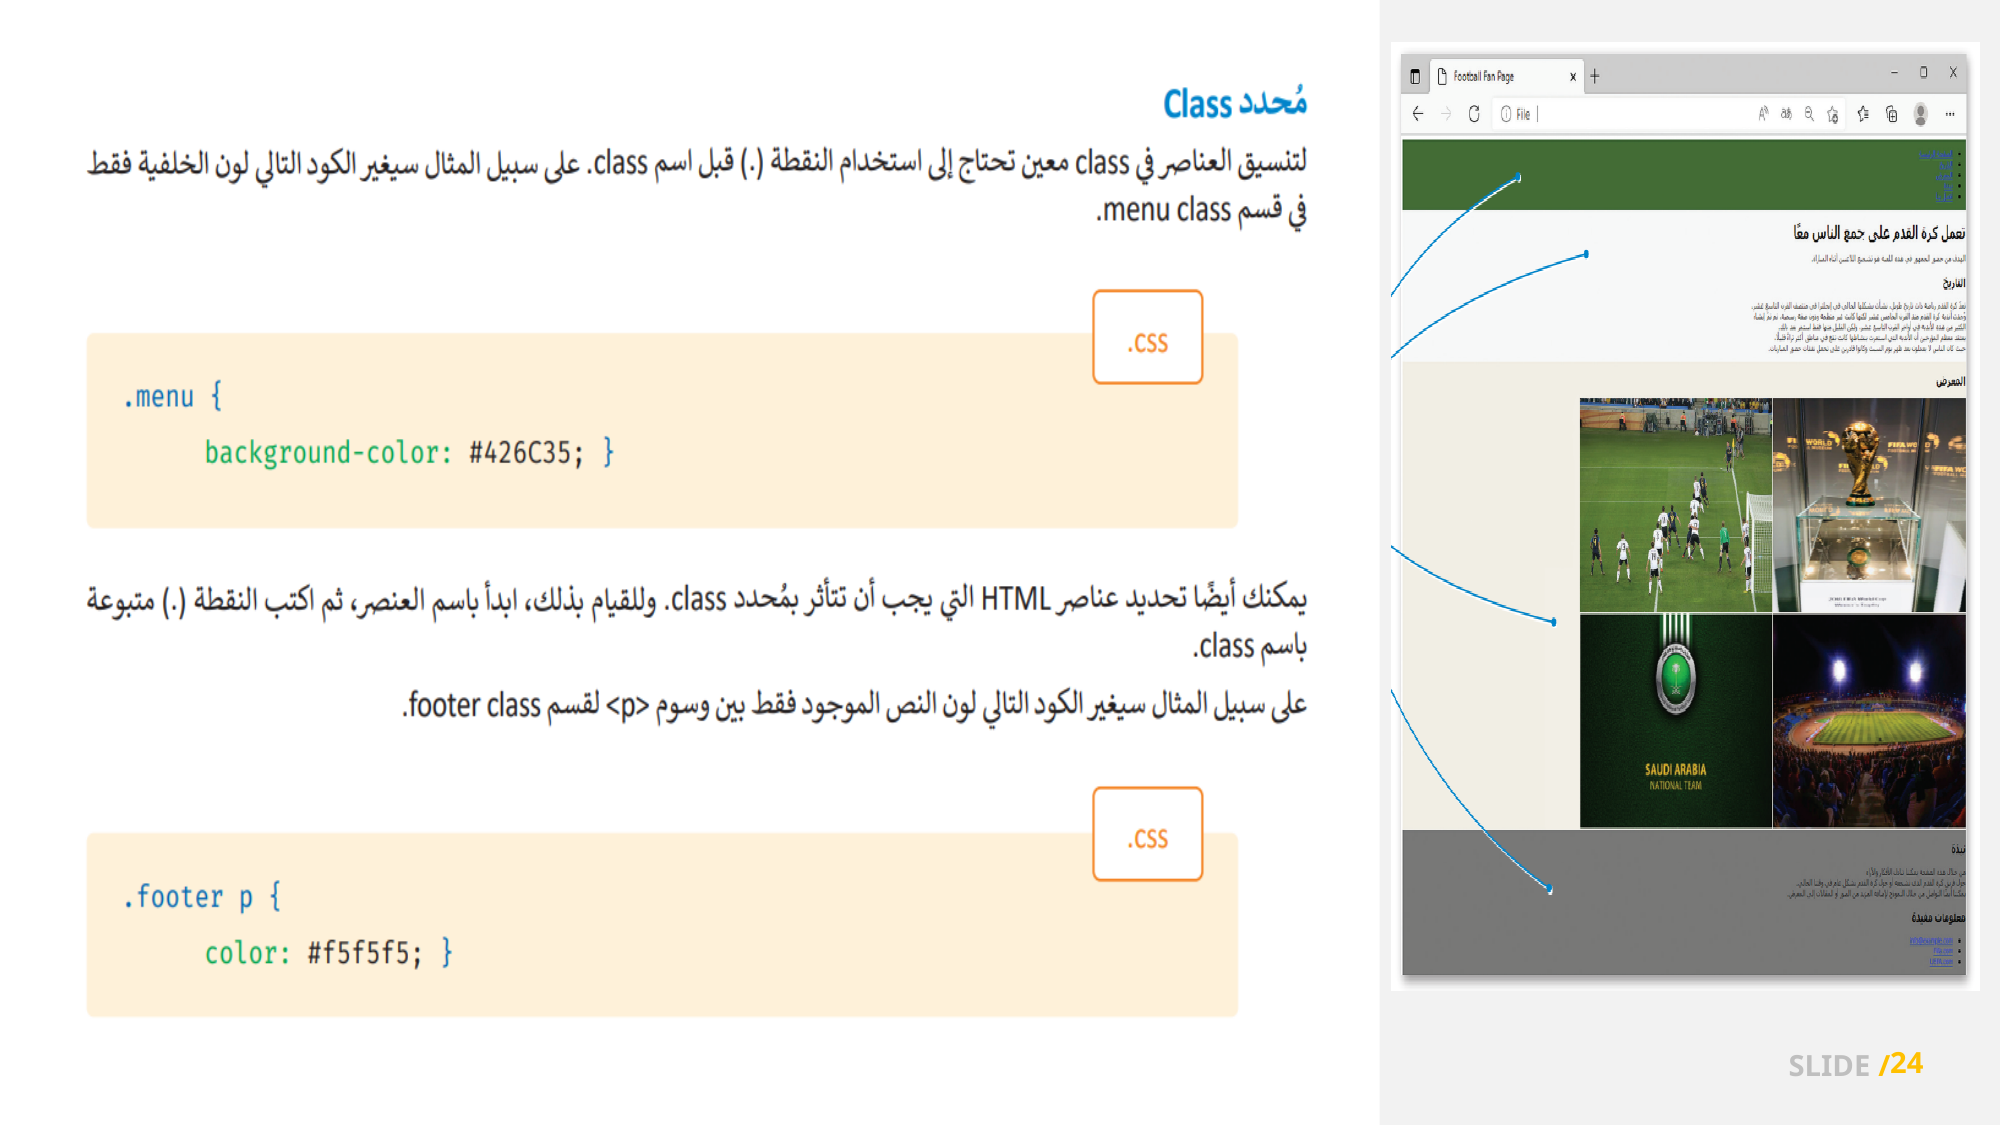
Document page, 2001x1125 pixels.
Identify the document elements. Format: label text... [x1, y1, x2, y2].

text_box [1386, 58, 1391, 725]
picture [42, 58, 1348, 1037]
slide_number 24 [1890, 1046, 1949, 1083]
picture [1391, 42, 1980, 991]
